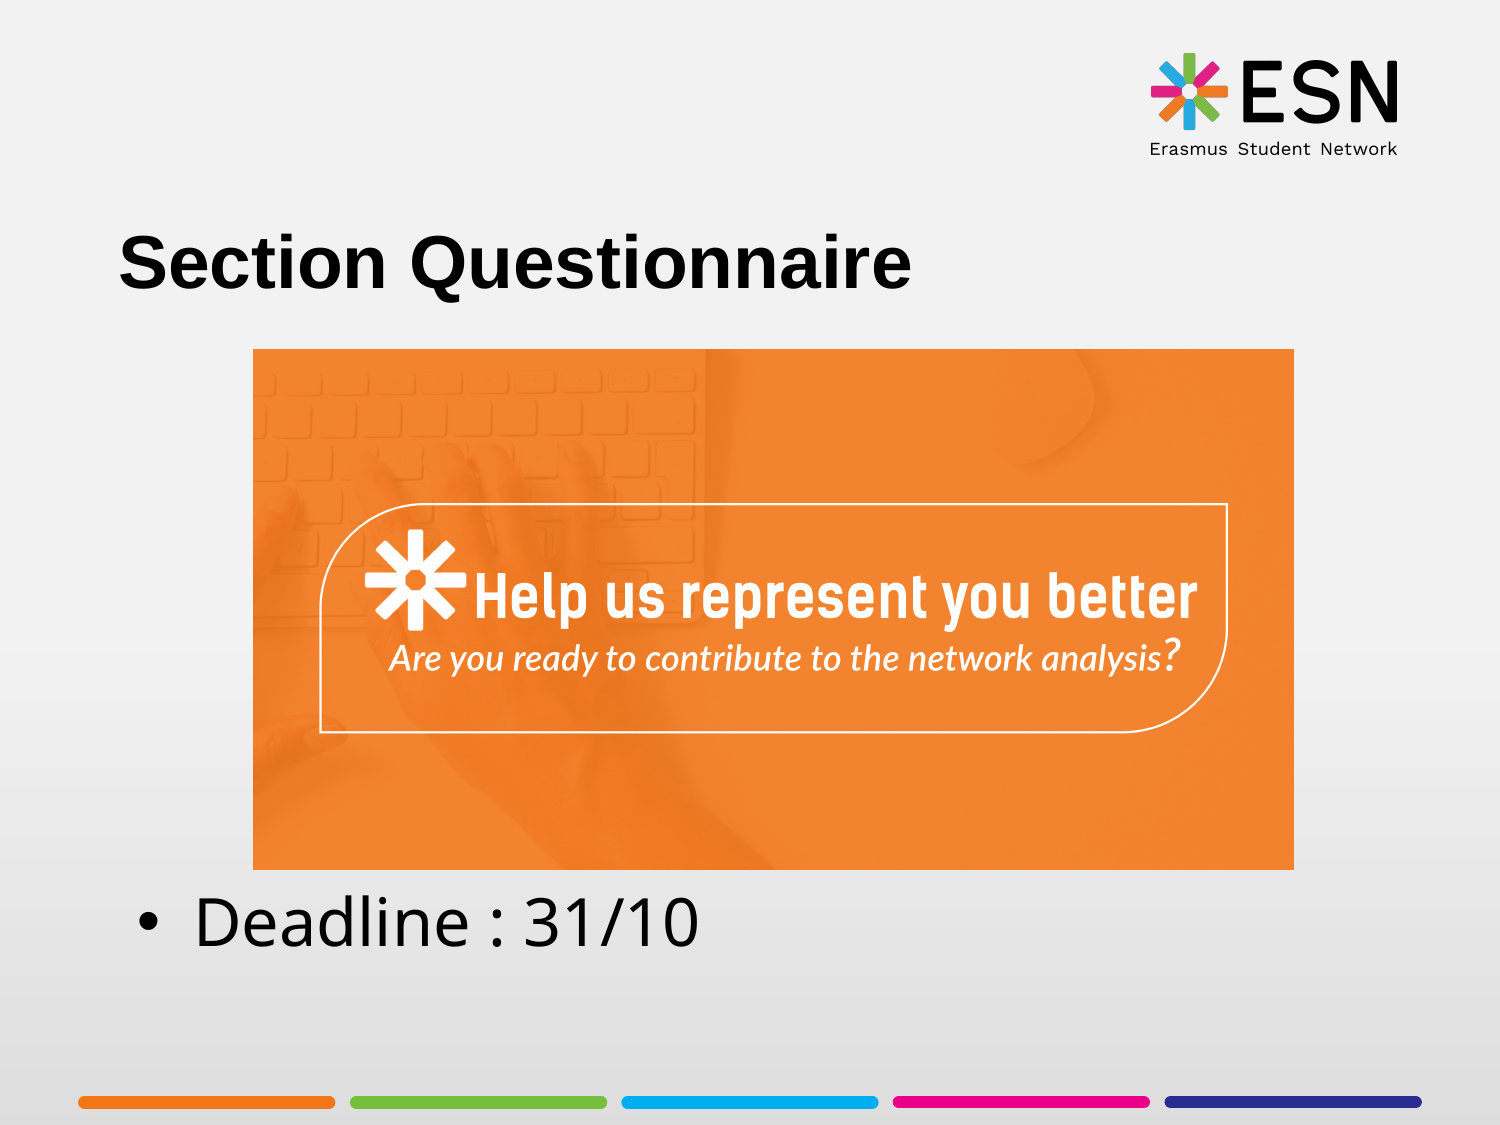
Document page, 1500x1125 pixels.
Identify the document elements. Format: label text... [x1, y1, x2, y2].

picture [253, 349, 1294, 870]
picture [1151, 53, 1397, 155]
title Section Questionnaire [103, 181, 1397, 347]
list Deadline : 31/10 [103, 368, 1397, 1083]
